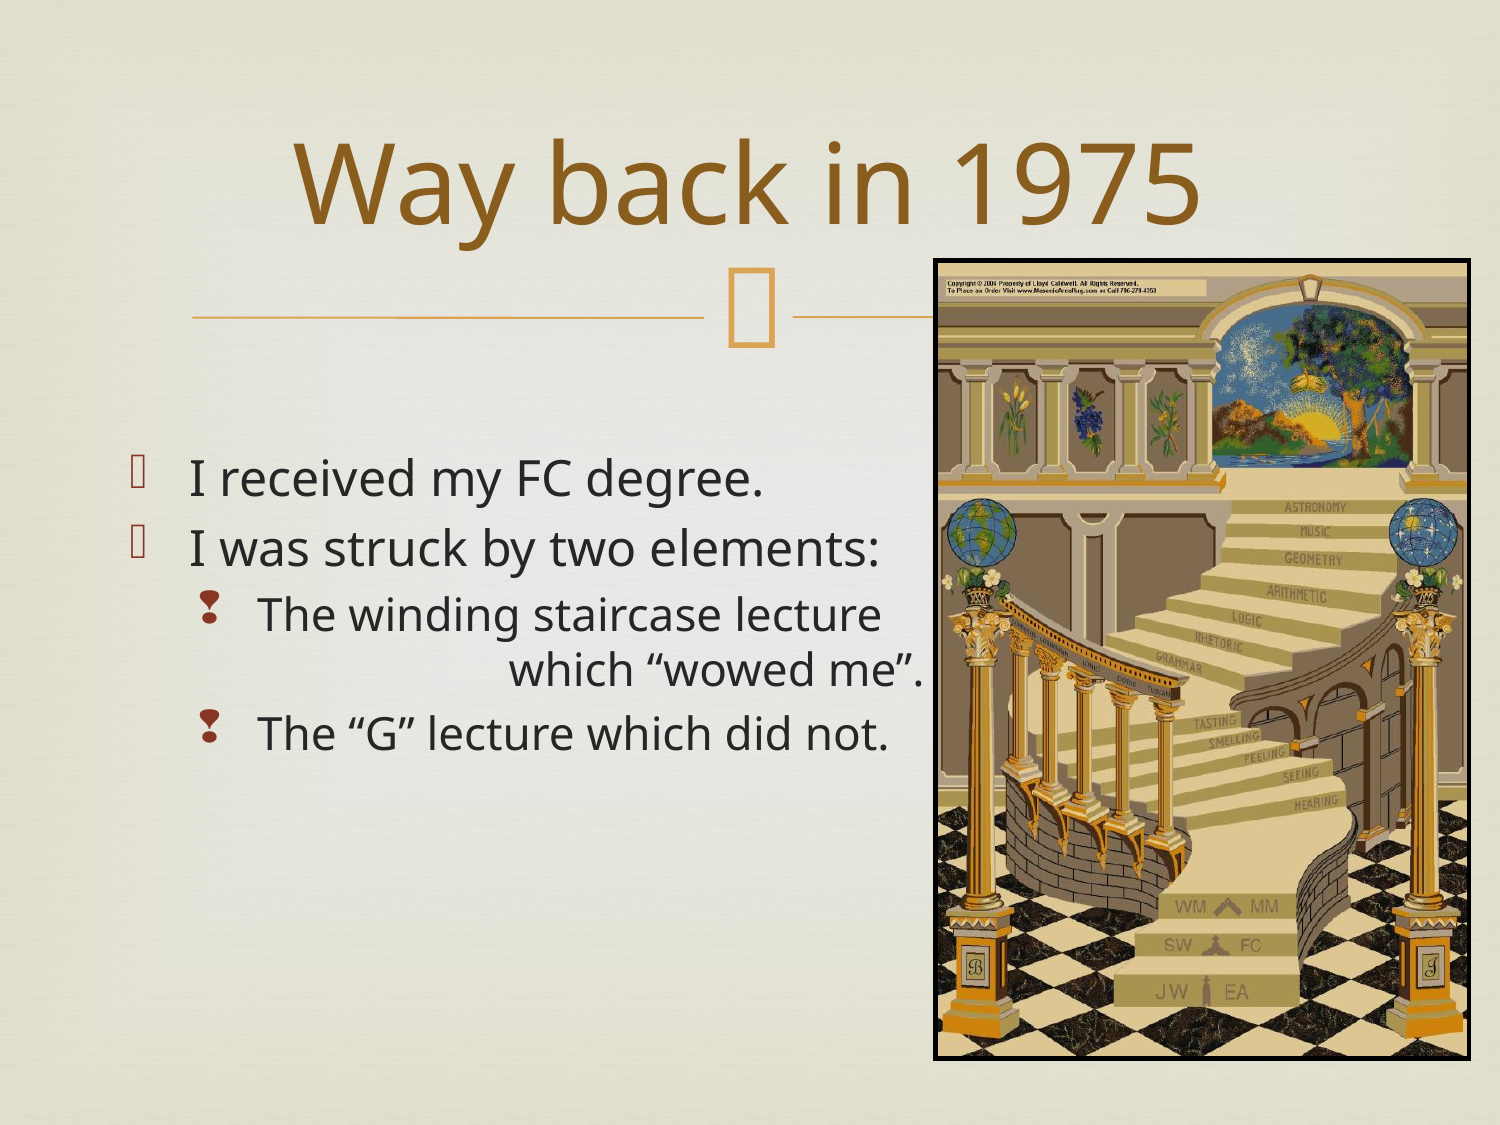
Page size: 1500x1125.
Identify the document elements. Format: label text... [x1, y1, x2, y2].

list I received my FC degree. I was struck by two elements: The winding staircase lecture which “wowed me”. The “G” lecture which did not. [114, 368, 931, 1005]
picture [936, 261, 1468, 1057]
title Way back in 1975 [112, 93, 1386, 267]
